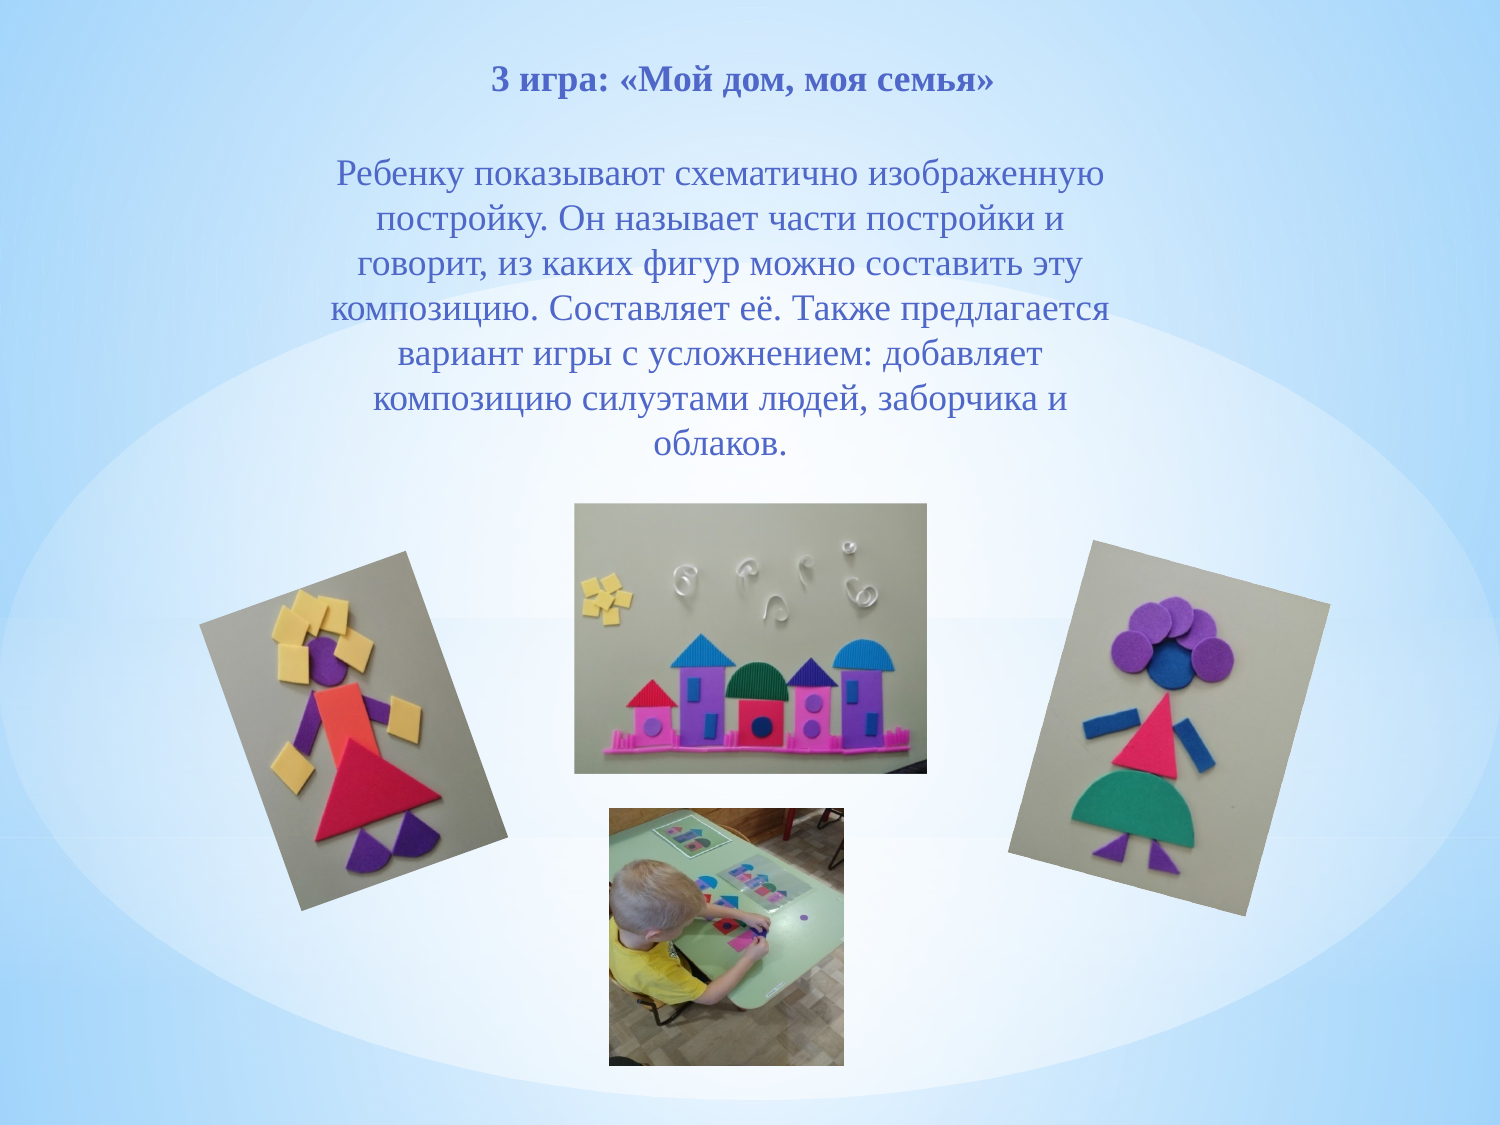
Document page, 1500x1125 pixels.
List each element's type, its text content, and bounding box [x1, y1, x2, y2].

text_box Ребенку показывают схематично изображенную постройку. Он называет части постройки и говорит, из каких фигур можно составить эту композицию. Составляет её. Также предлагается вариант игры с усложнением: добавляет композицию силуэтами людей, заборчика и облаков. [304, 140, 1137, 471]
picture [1006, 540, 1332, 916]
picture [575, 462, 927, 1066]
title 3 игра: «Мой дом, моя семья» [292, 46, 1193, 140]
picture [199, 550, 509, 912]
